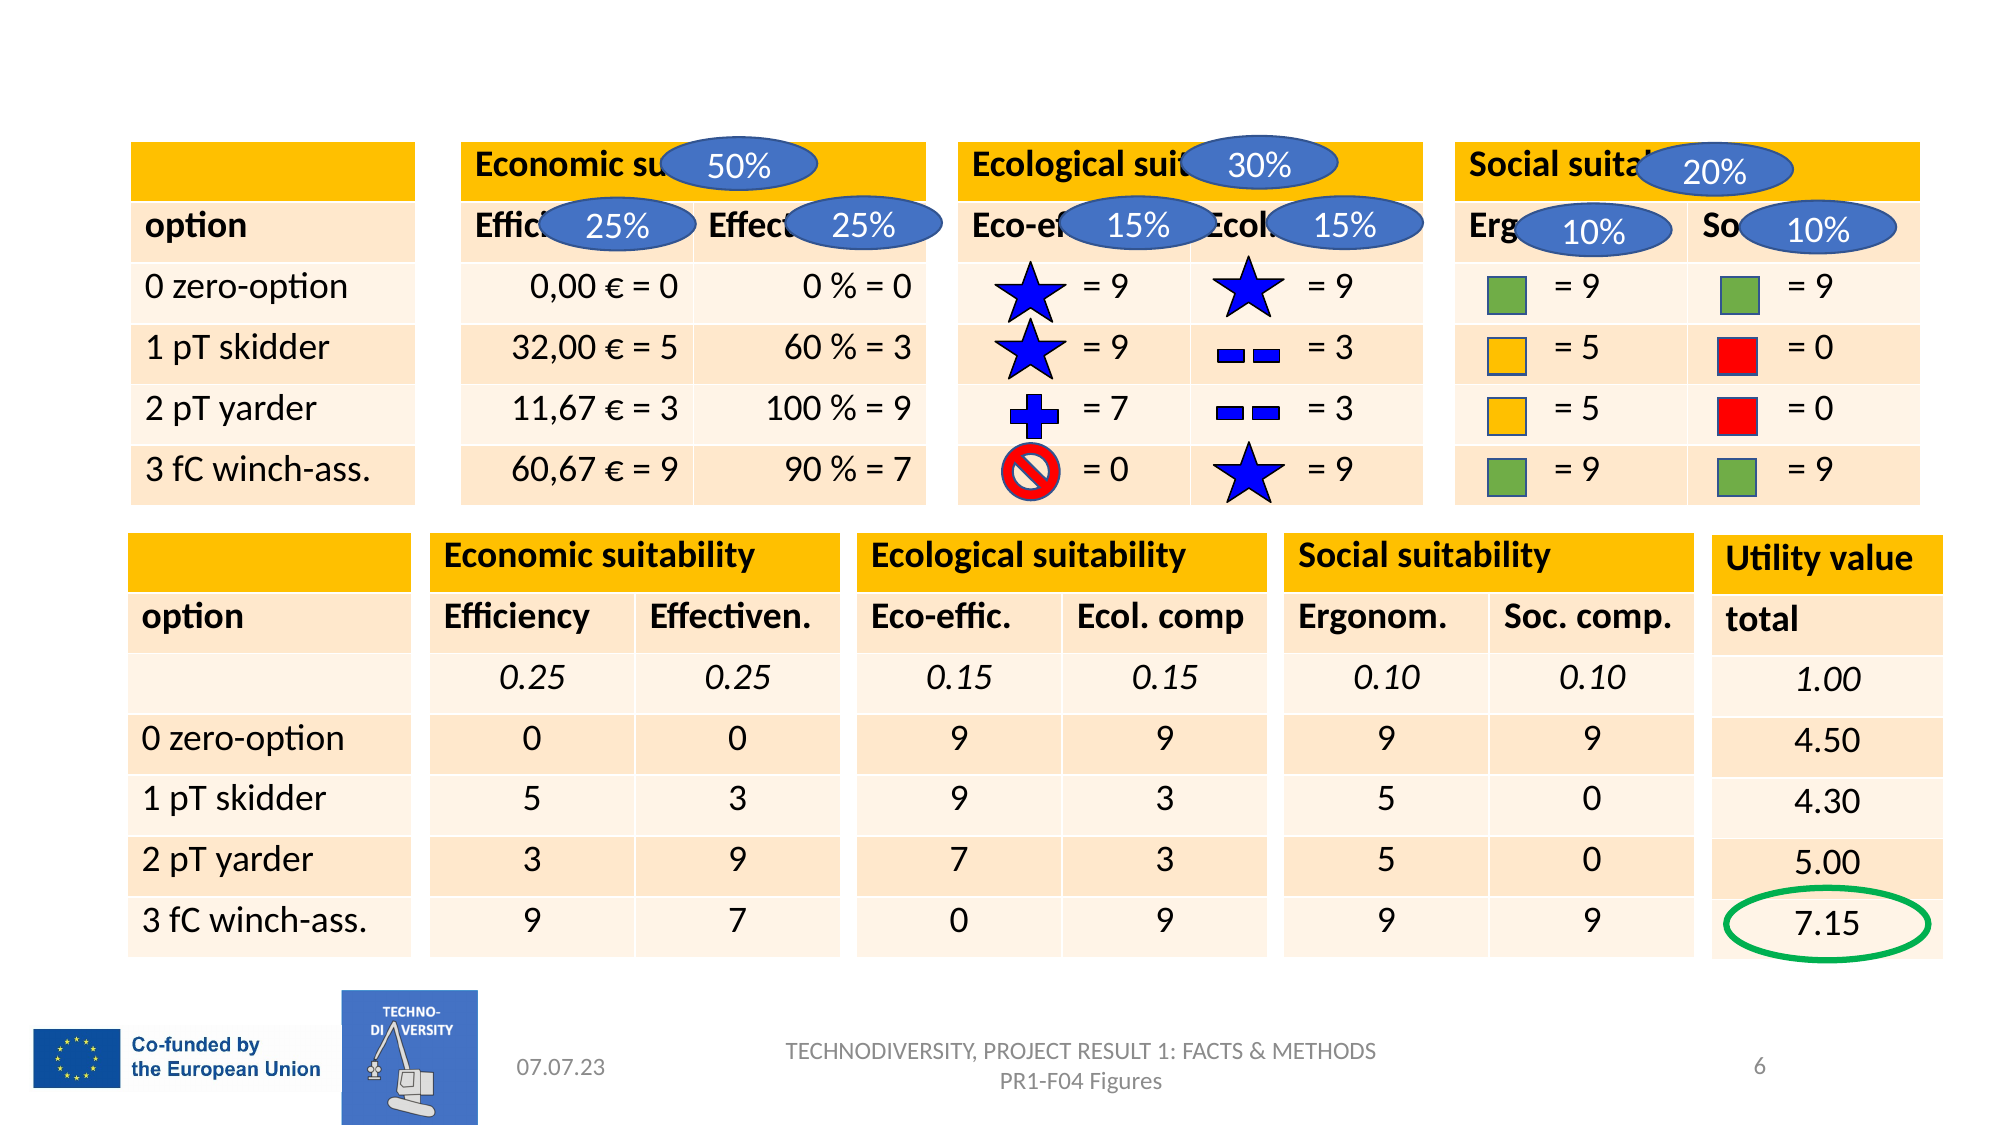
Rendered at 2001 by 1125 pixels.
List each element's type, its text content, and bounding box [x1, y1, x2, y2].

table_header Utility value [1712, 535, 1943, 594]
table_cell Eco-effic. [857, 594, 1061, 653]
text_box 30% [1180, 134, 1339, 190]
table_cell 4.30 [1712, 779, 1943, 838]
table_cell 11,67 € = 3 [461, 385, 693, 444]
table_cell 100 % = 9 [694, 385, 926, 444]
table_cell = 5 [1455, 385, 1687, 444]
text_box [1252, 407, 1279, 420]
table_header Economic suitability [430, 533, 840, 592]
table_cell 1.00 [1712, 657, 1943, 716]
table_cell 0 zero-option [128, 715, 411, 774]
text_box [1001, 442, 1061, 502]
text_box [1217, 407, 1244, 420]
table_cell 0.25 [636, 654, 840, 713]
table_cell Effectiven. [636, 594, 840, 653]
table_cell option [128, 594, 411, 653]
table_header [131, 142, 415, 201]
table_header Ecological suitability [857, 533, 1267, 592]
table_cell 9 [1490, 898, 1694, 957]
table_cell 9 [636, 837, 840, 896]
table_cell 1 pT skidder [128, 776, 411, 835]
table_cell 9 [857, 776, 1061, 835]
table_cell = 0 [1688, 325, 1920, 384]
table_cell total [1712, 596, 1943, 655]
table_cell [128, 654, 411, 713]
text_box 10% [1738, 199, 1898, 255]
table_cell 0 [1490, 837, 1694, 896]
text_box [1717, 458, 1757, 497]
table_cell 9 [1063, 715, 1267, 774]
table_cell 3 [430, 837, 634, 896]
text_box [1010, 394, 1058, 439]
text_box [1253, 349, 1280, 362]
text_box [1717, 337, 1758, 376]
table_cell 0.10 [1284, 654, 1488, 713]
table_cell 5 [1284, 776, 1488, 835]
table_cell 5.00 [1712, 839, 1943, 899]
table_cell 7 [857, 837, 1061, 896]
table_header Social suitability [1284, 533, 1694, 592]
table_header Ecological suitability [958, 142, 1423, 201]
table_cell 60,67 € = 9 [461, 446, 693, 505]
table_cell = 0 [1688, 385, 1920, 444]
table_cell 60 % = 3 [694, 325, 926, 384]
table_header [128, 533, 411, 592]
table_cell 1 pT skidder [131, 325, 415, 384]
table_cell 9 [1284, 898, 1488, 957]
picture [29, 990, 478, 1125]
table_cell 2 pT yarder [128, 837, 411, 896]
table_cell 0 % = 0 [694, 264, 926, 323]
table_cell 4.50 [1712, 718, 1943, 777]
table_cell Soc. comp. [1490, 594, 1694, 653]
text_box [1720, 276, 1760, 315]
table_cell 0.15 [1063, 654, 1267, 713]
table_cell Ergonom. [1455, 203, 1687, 262]
table_cell = 3 [1191, 325, 1423, 384]
table_cell 90 % = 7 [694, 446, 926, 505]
table_cell 3 [636, 776, 840, 835]
table_cell 3 fC winch-ass. [128, 898, 411, 957]
table_cell = 9 [1688, 446, 1920, 505]
table_cell 7.15 [1870, 900, 1943, 959]
table_cell 7 [636, 898, 840, 957]
table_cell Ergonom. [1284, 594, 1488, 653]
table_cell 9 [857, 715, 1061, 774]
text_box [995, 318, 1066, 379]
text_box 10% [1514, 202, 1673, 258]
table_cell 7.15 [1712, 900, 1785, 959]
table_cell = 0 [958, 446, 1190, 505]
table_cell 0 [430, 715, 634, 774]
table_cell 0.15 [857, 654, 1061, 713]
table_cell 0.10 [1490, 654, 1694, 713]
table_cell 0 [636, 715, 840, 774]
table_cell 0.25 [430, 654, 634, 713]
table_cell 2 pT yarder [131, 385, 415, 444]
table_cell 3 [1063, 837, 1267, 896]
table_cell = 9 [1688, 264, 1920, 323]
table_cell 32,00 € = 5 [461, 325, 693, 384]
table_header Social suitability [1455, 142, 1920, 201]
text_box [995, 261, 1066, 322]
table_cell 3 [1063, 776, 1267, 835]
table_cell Ecol. comp. [1191, 203, 1423, 262]
table_header Economic suitability [461, 142, 926, 201]
table_cell Eco-effic. [958, 203, 1190, 262]
table_cell = 9 [1455, 264, 1687, 323]
text_box [1487, 337, 1527, 376]
table_cell 0 zero-option [131, 264, 415, 323]
table_cell 9 [430, 898, 634, 957]
table_cell 5 [430, 776, 634, 835]
table_cell Effectiveness [694, 203, 926, 262]
text_box 50% [659, 136, 819, 191]
text_box [1717, 397, 1758, 436]
text_box [1725, 886, 1930, 962]
text_box [1213, 441, 1285, 503]
text_box [1487, 458, 1527, 497]
text_box 15% [1265, 195, 1425, 251]
table_cell 0,00 € = 0 [461, 264, 693, 323]
table_cell 3 fC winch-ass. [131, 446, 415, 505]
text_box 15% [1058, 195, 1218, 251]
table_cell = 9 [958, 325, 1190, 384]
table_cell Efficiency [430, 594, 634, 653]
table_cell = 9 [1191, 264, 1423, 323]
table_cell = 7 [958, 385, 1190, 444]
table_cell = 3 [1191, 385, 1423, 444]
text_box [1487, 397, 1527, 436]
text_box 20% [1635, 141, 1795, 197]
table_cell option [131, 203, 415, 262]
text_box [1218, 349, 1245, 362]
table_cell = 9 [958, 264, 1190, 323]
table_cell 9 [1063, 898, 1267, 957]
table_cell 9 [1490, 715, 1694, 774]
table_cell = 9 [1455, 446, 1687, 505]
table_cell Efficiency [461, 203, 693, 262]
text_box [1487, 276, 1527, 315]
table_cell 5 [1284, 837, 1488, 896]
table_cell = 5 [1455, 325, 1687, 384]
table_cell Ecol. comp [1063, 594, 1267, 653]
text_box 25% [538, 196, 697, 252]
table_cell Soc. comp. [1688, 203, 1920, 262]
table_cell 9 [1284, 715, 1488, 774]
table_cell 0 [1490, 776, 1694, 835]
table_cell = 9 [1191, 446, 1423, 505]
table_cell 0 [857, 898, 1061, 957]
text_box 25% [784, 195, 944, 251]
text_box [1213, 256, 1284, 317]
